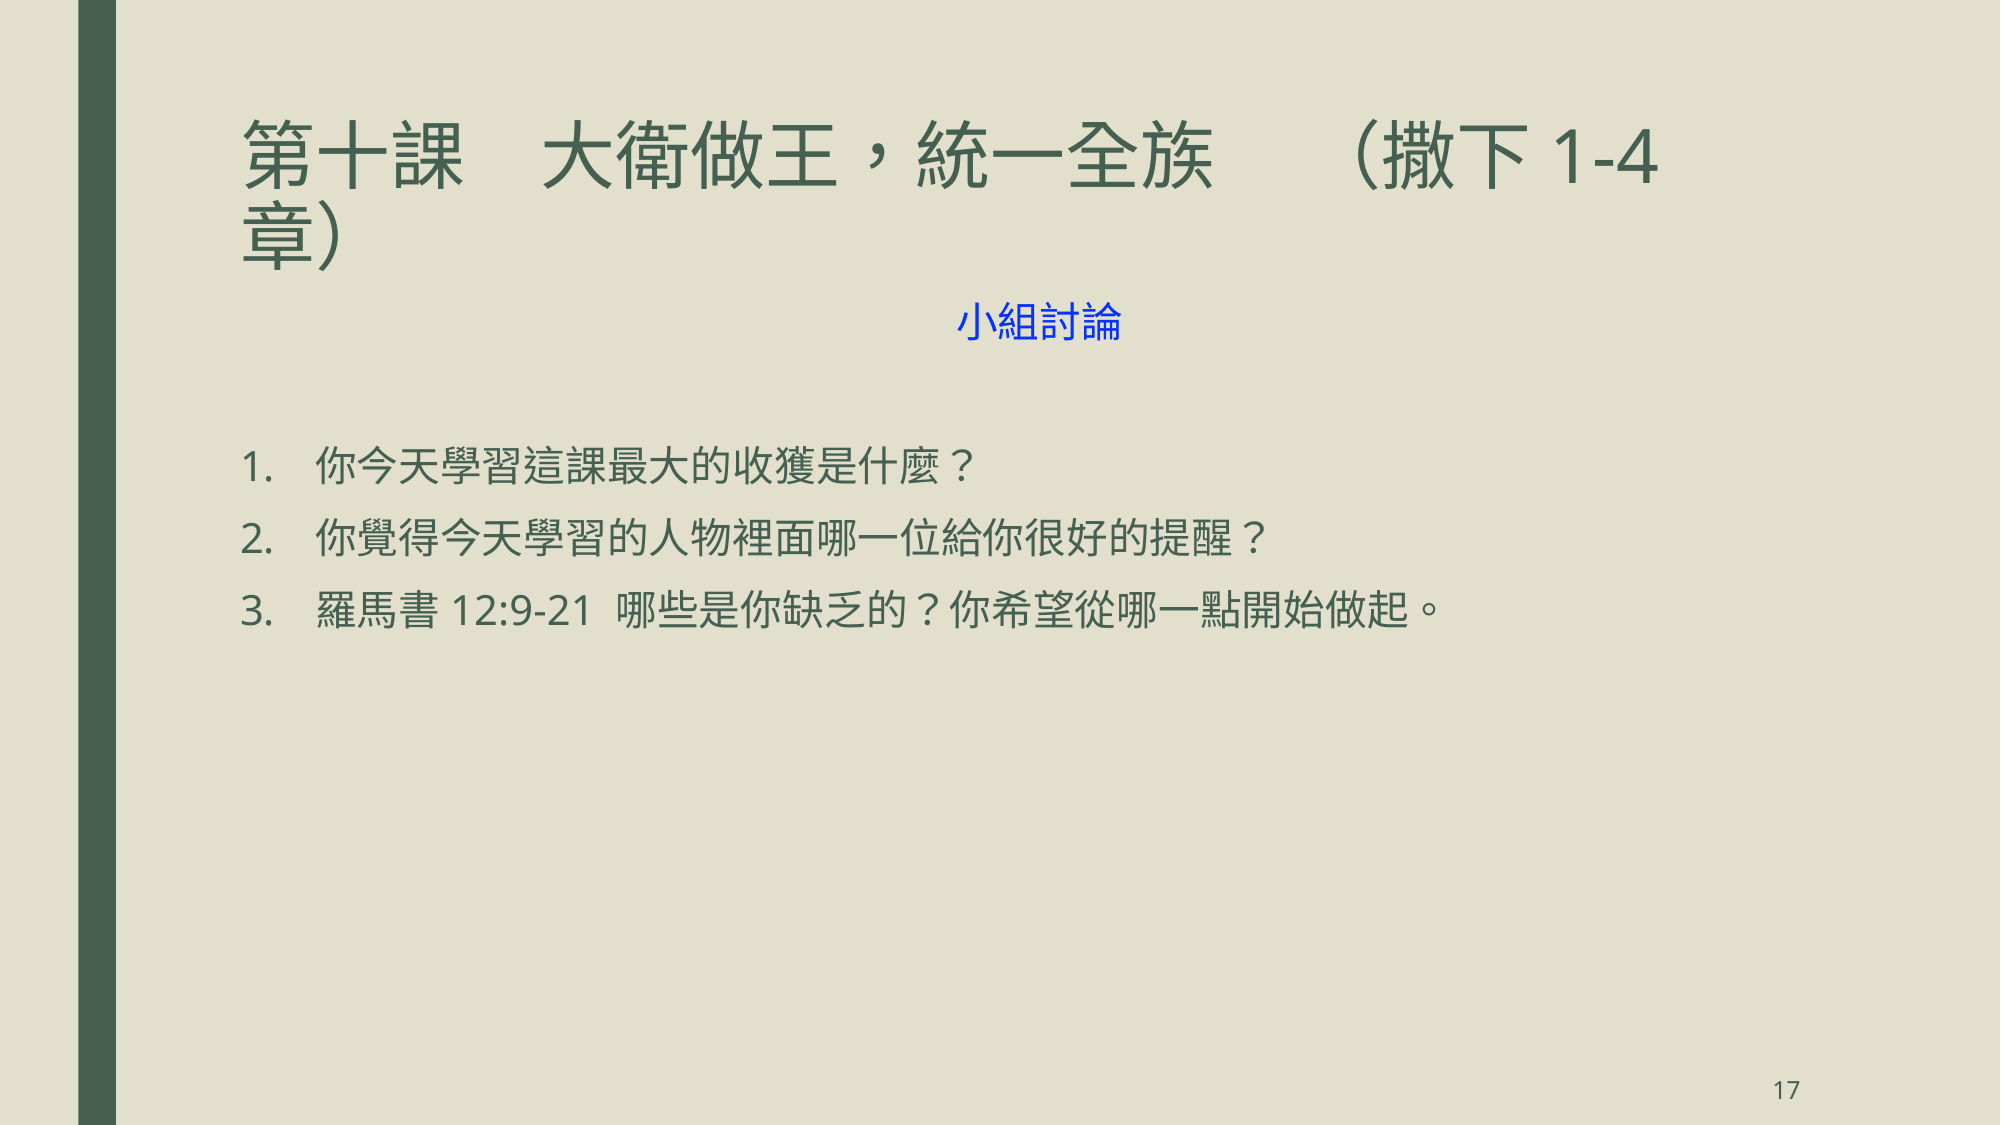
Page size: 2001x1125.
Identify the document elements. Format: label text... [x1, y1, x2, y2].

title 第十課 大衛做王，統一全族 （撒下1-4章） [225, 112, 1832, 292]
slide_number 17 [1553, 1058, 1816, 1125]
list 小組討論 你今天學習這課最大的收獲是什麼？ 你覺得今天學習的人物裡面哪一位給你很好的提醒？ 羅馬書12:9-21 哪些是你缺乏的？你希望從哪一點開始做起。 [225, 292, 1855, 1059]
